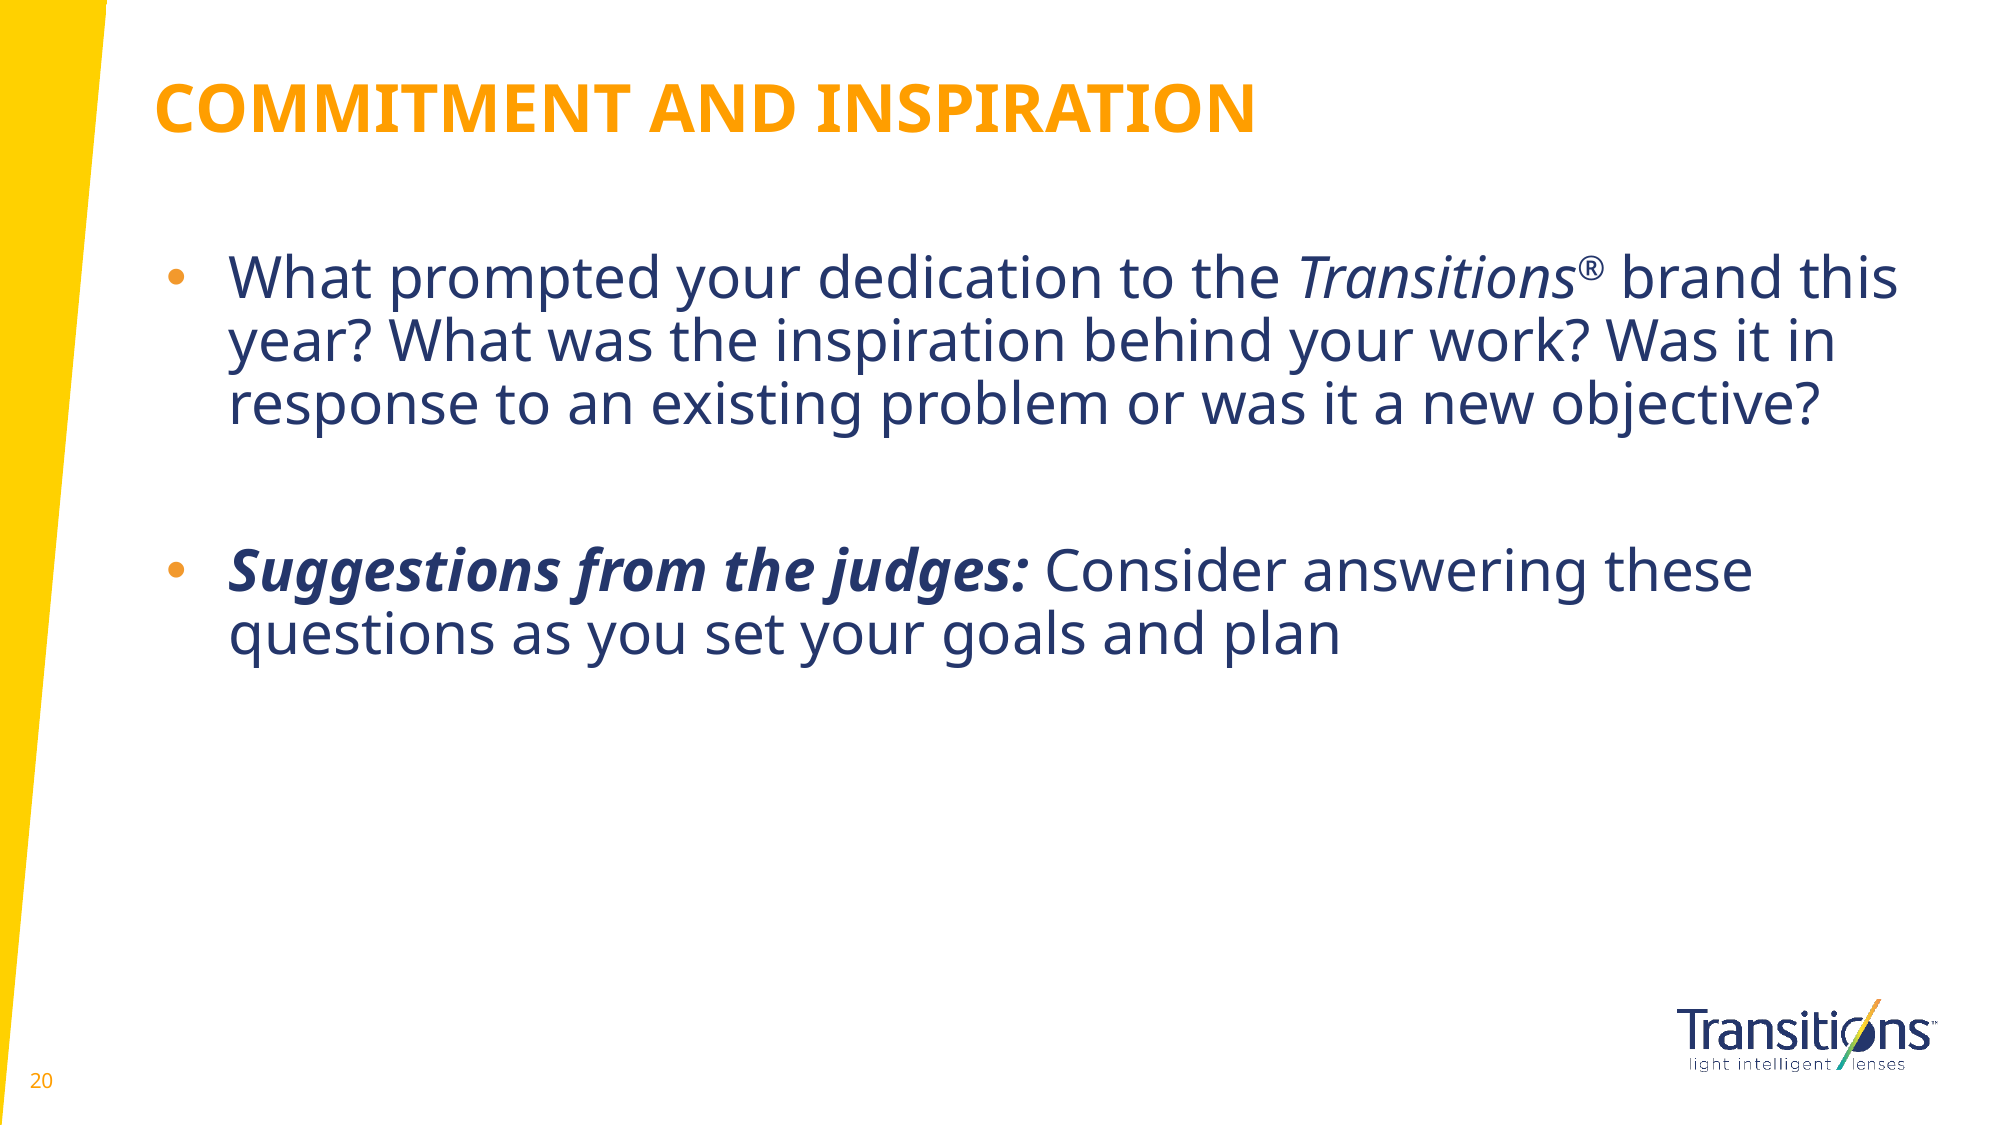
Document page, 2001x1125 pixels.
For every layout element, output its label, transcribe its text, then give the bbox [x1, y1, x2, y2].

list What prompted your dedication to the Transitions® brand this year? What was the inspiration behind your work? Was it in response to an existing problem or was it a new objective? Suggestions from the judges: Consider answering these questions as you set your goals and plan [138, 240, 1922, 961]
title COMMITMENT AND INSPIRATION [138, 52, 1919, 171]
picture [1677, 999, 1938, 1072]
